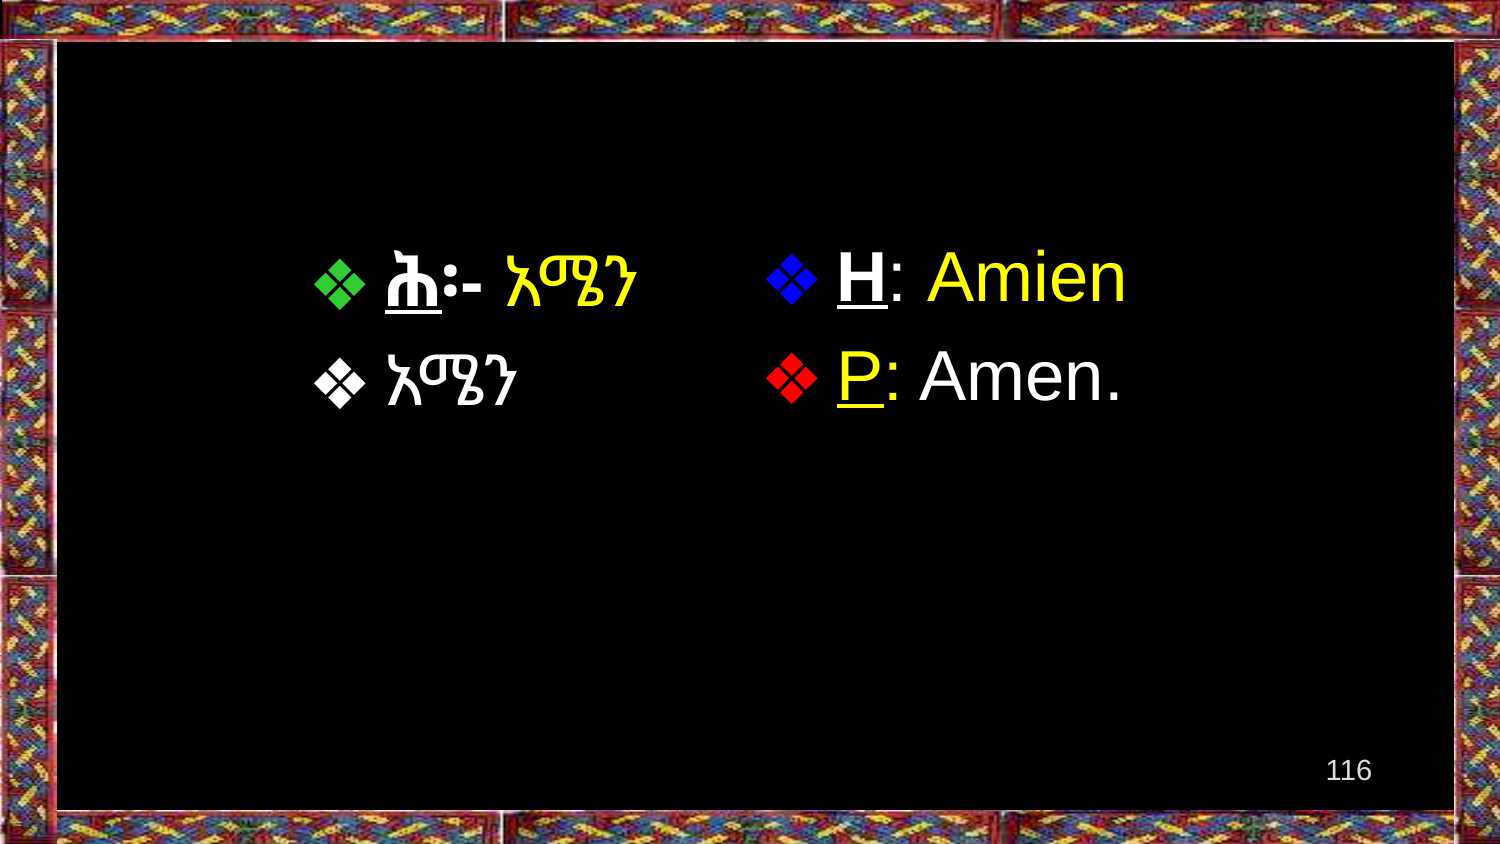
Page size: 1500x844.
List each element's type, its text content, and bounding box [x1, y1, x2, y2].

list ሕ፡- አሜን አሜን [293, 220, 745, 661]
text_box H: Amien P: Amen. [745, 215, 1220, 708]
slide_number ‹#› [1074, 740, 1388, 797]
picture [0, 0, 1500, 844]
